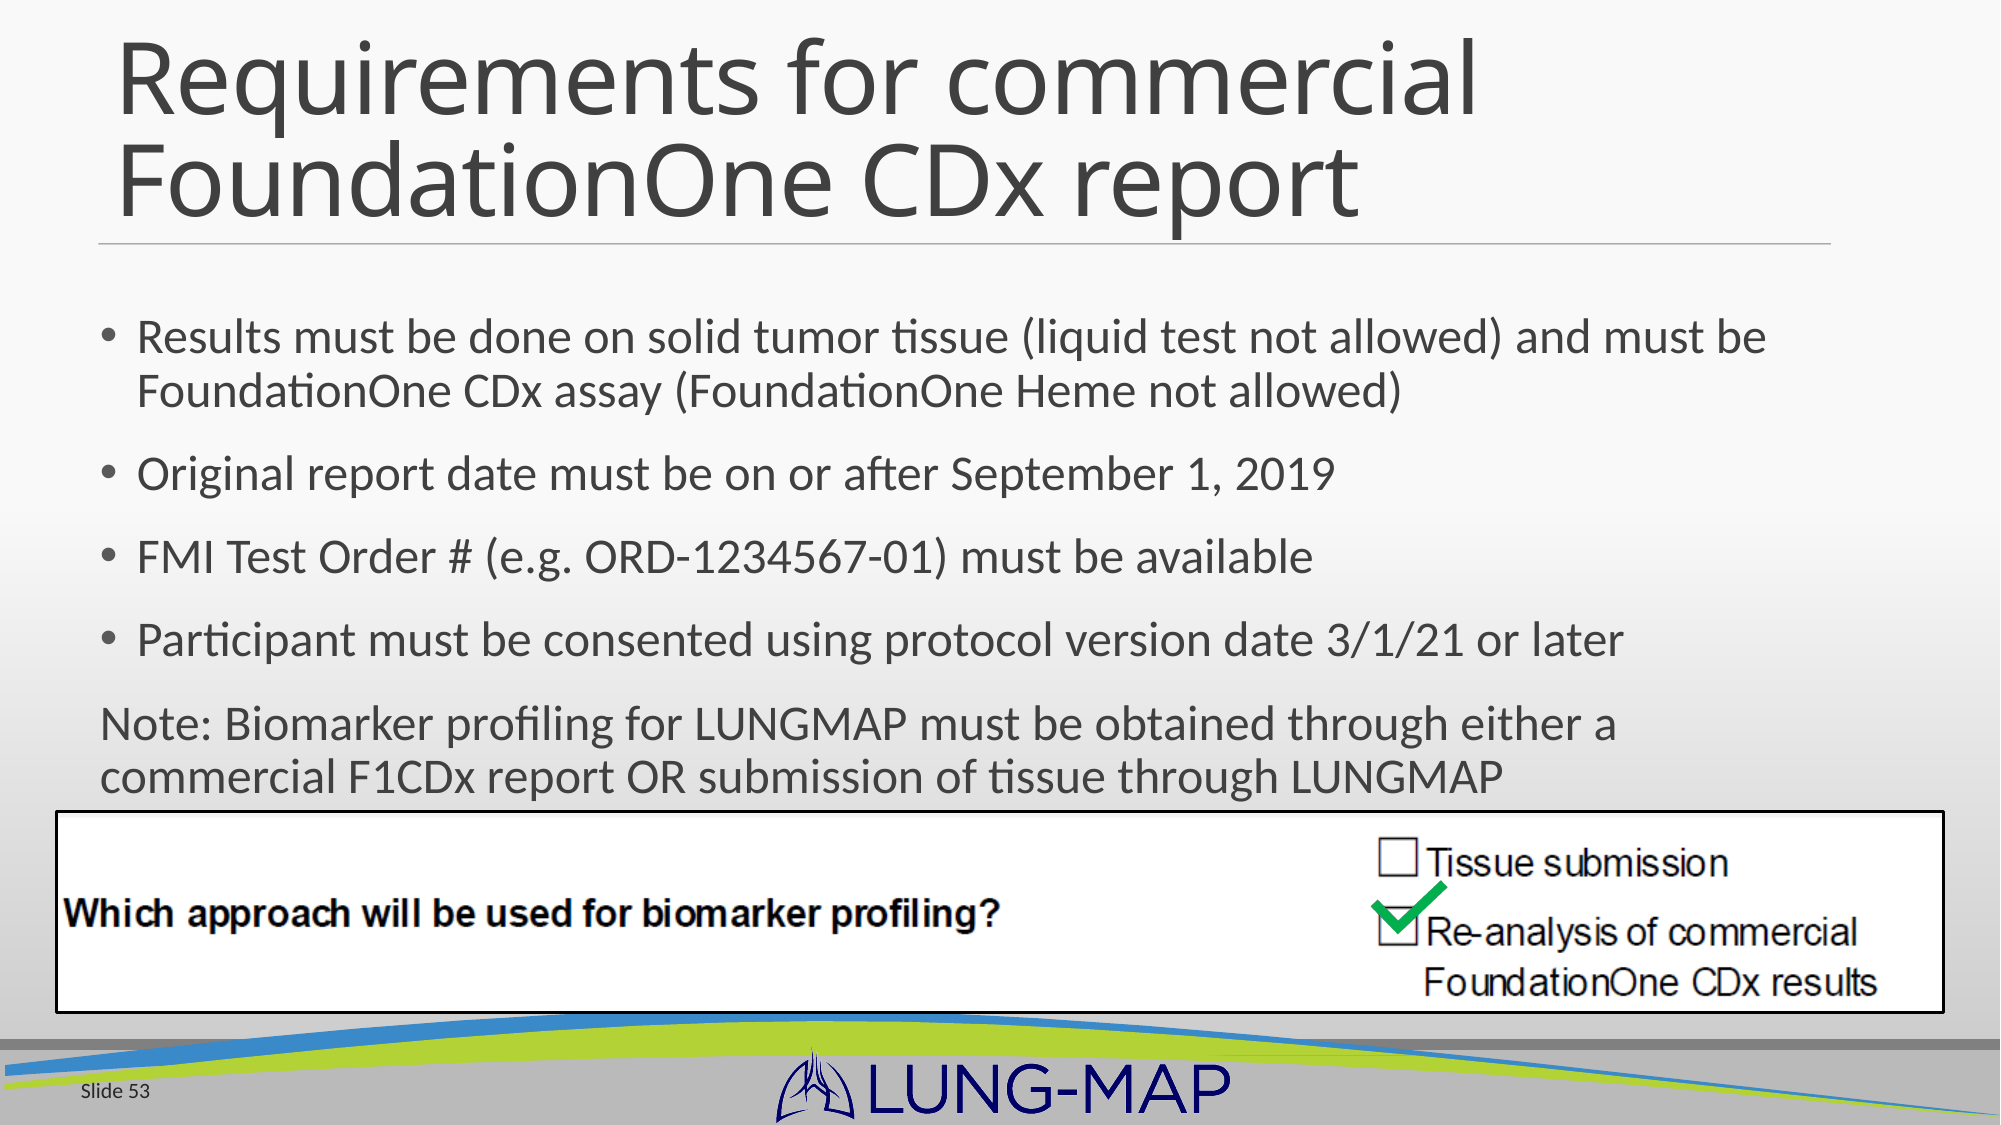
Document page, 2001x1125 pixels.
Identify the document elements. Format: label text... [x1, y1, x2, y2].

title Requirements for commercial FoundationOne CDx report [99, 5, 1830, 245]
list Results must be done on solid tumor tissue (liquid test not allowed) and must be FoundationOne CDx assay (FoundationOne Heme not allowed) Original report date must be on or after September 1, 2019 FMI Test Order # (e.g. ORD-1234567-01) must be available Participant must be consented using protocol version date 3/1/21 or later Note: Biomarker profiling for LUNGMAP must be obtained through either a commercial F1CDx report OR submission of tissue through LUNGMAP [99, 302, 1830, 808]
picture [578, 1041, 1422, 1125]
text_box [57, 812, 1943, 1012]
slide_number Slide 53 [9, 1059, 166, 1120]
